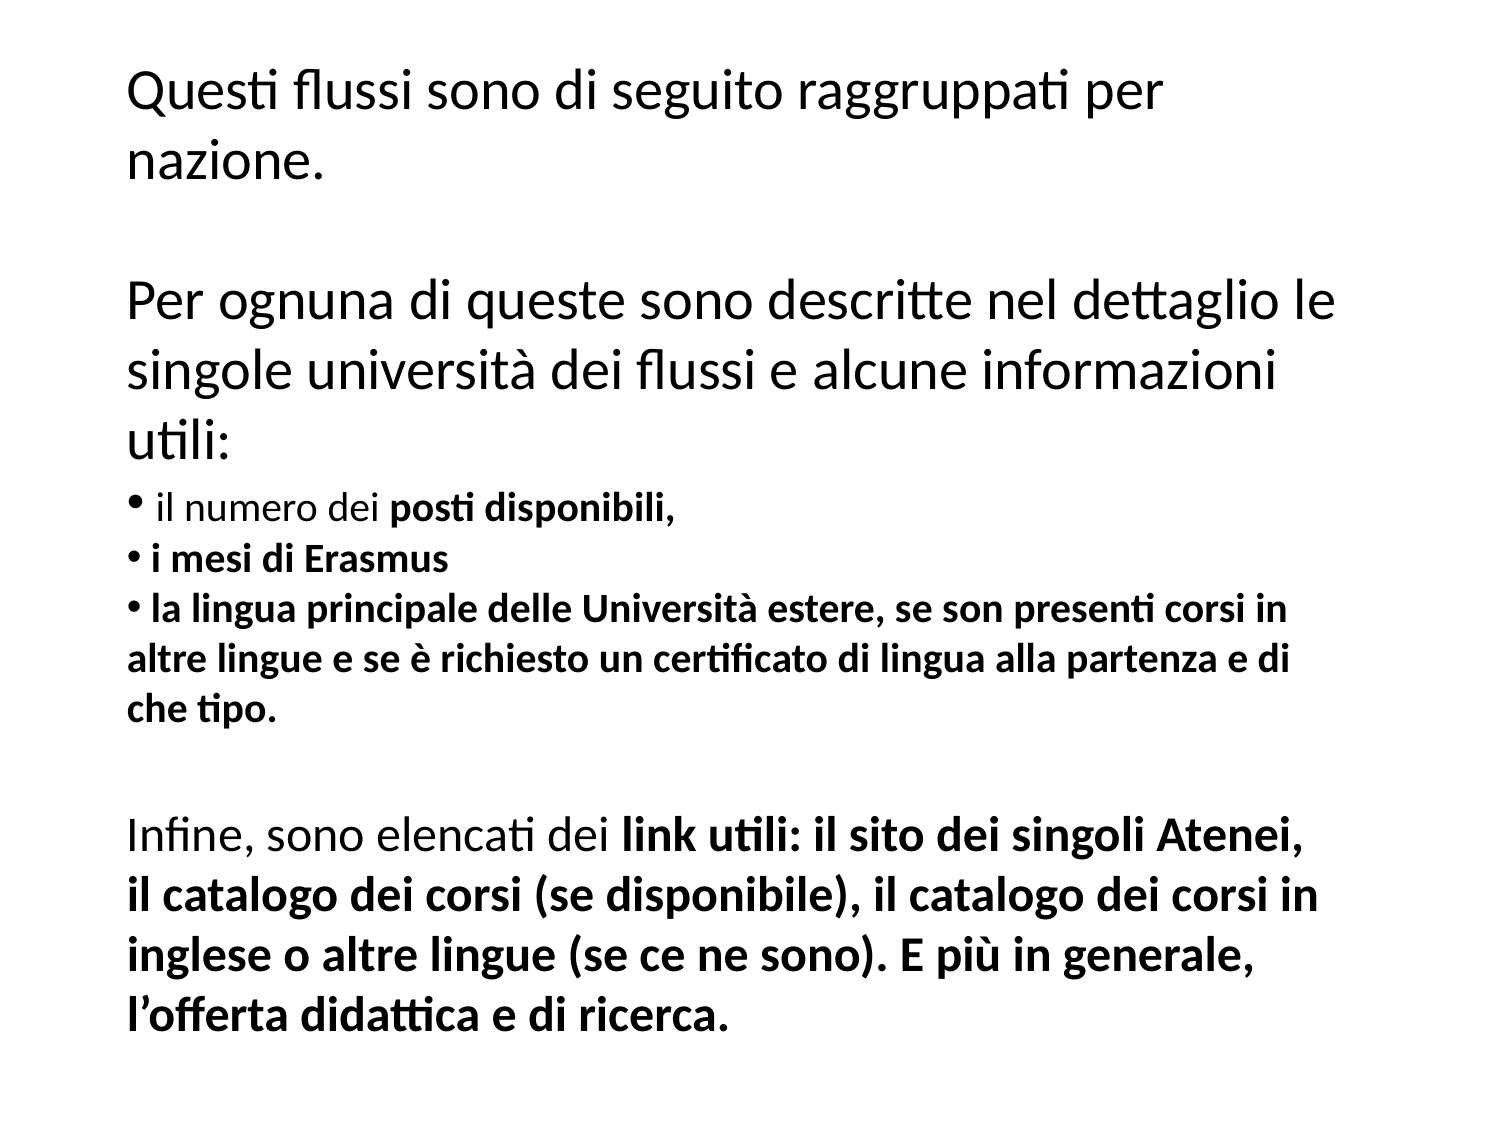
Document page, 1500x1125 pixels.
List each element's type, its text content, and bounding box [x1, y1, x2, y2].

text_box Questi flussi sono di seguito raggruppati per nazione. Per ognuna di queste sono descritte nel dettaglio le singole università dei flussi e alcune informazioni utili: il numero dei posti disponibili, i mesi di Erasmus la lingua principale delle Università estere, se son presenti corsi in altre lingue e se è richiesto un certificato di lingua alla partenza e di che tipo. Infine, sono elencati dei link utili: il sito dei singoli Atenei, il catalogo dei corsi (se disponibile), il catalogo dei corsi in inglese o altre lingue (se ce ne sono). E più in generale, l’offerta didattica e di ricerca. [112, 43, 1353, 1049]
